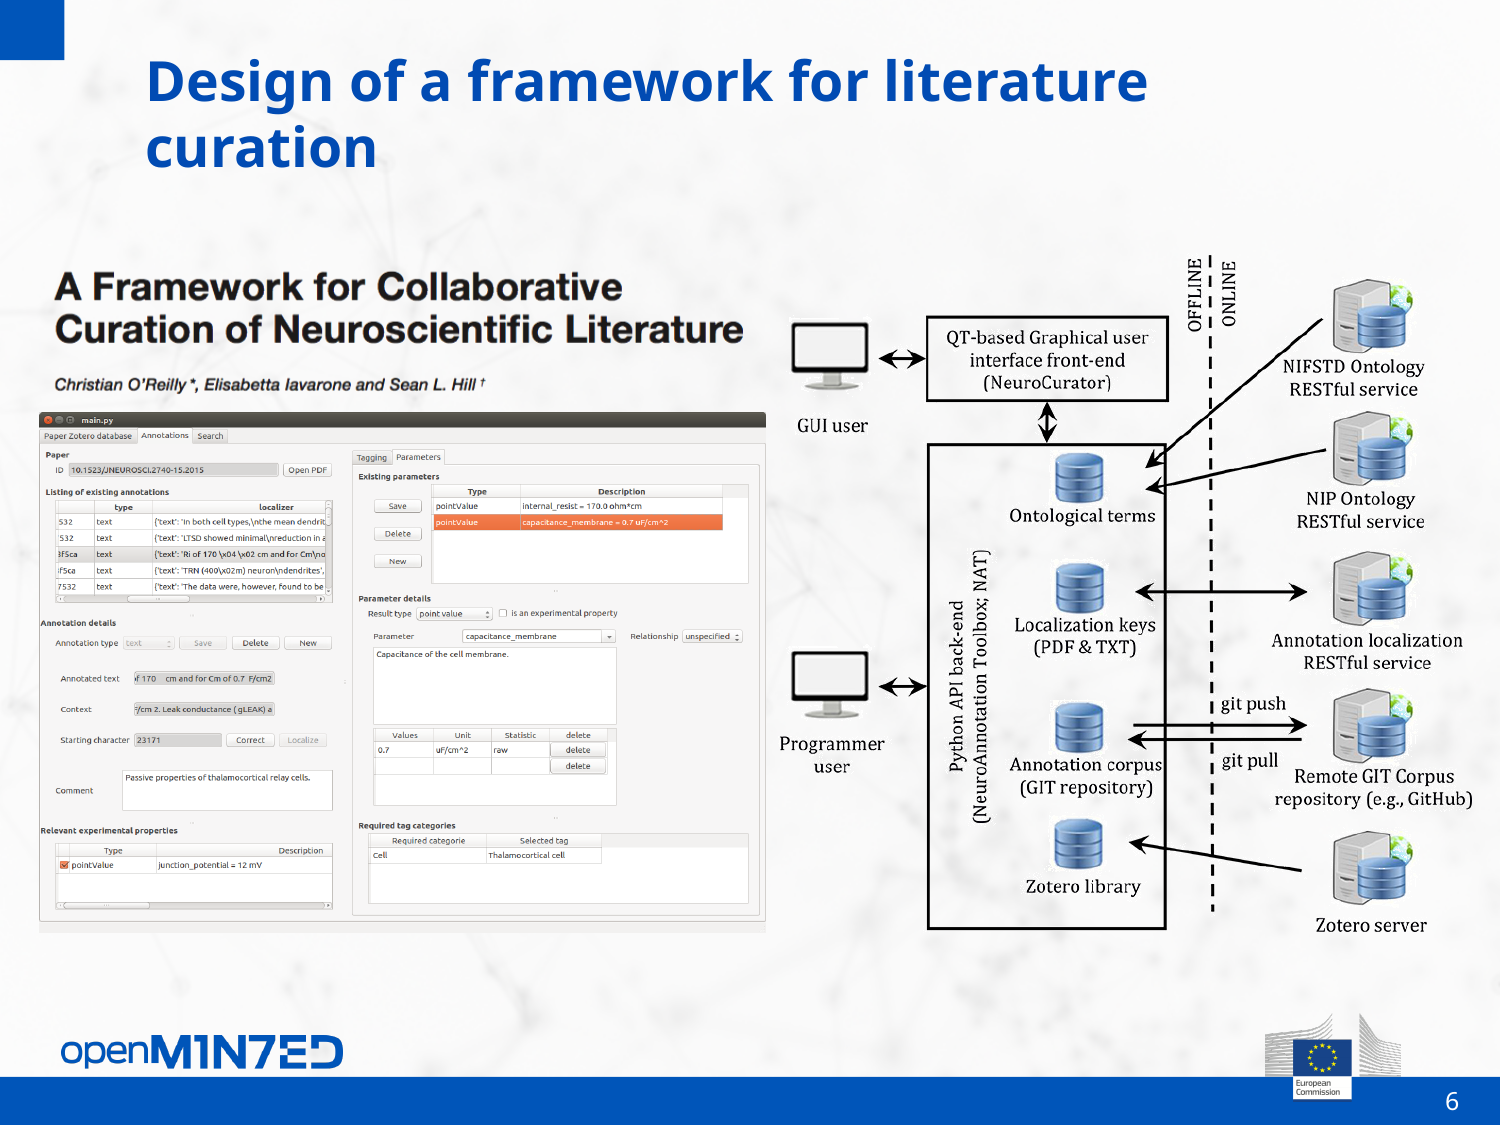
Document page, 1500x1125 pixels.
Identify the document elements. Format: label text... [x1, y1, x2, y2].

picture [61, 1035, 343, 1069]
title Design of a framework for literature curation [130, 38, 1390, 187]
picture [39, 253, 767, 401]
picture [1265, 1013, 1401, 1102]
picture [778, 253, 1473, 933]
picture [38, 412, 766, 933]
